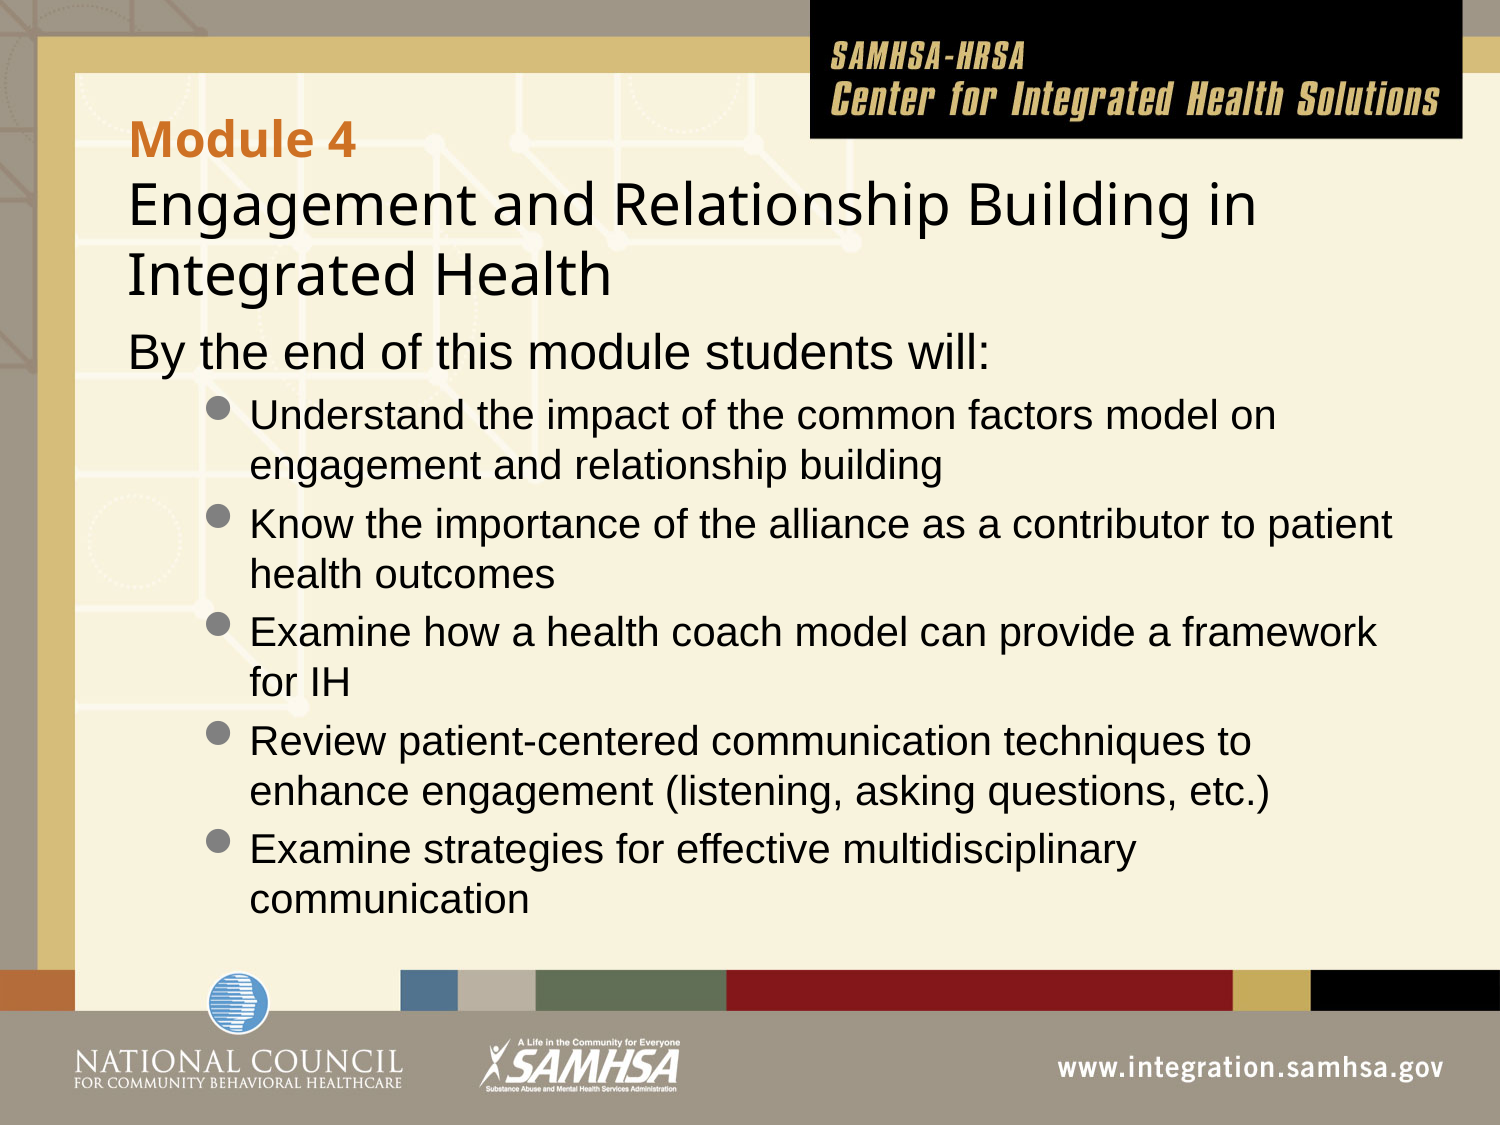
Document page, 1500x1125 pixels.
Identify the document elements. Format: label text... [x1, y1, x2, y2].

list By the end of this module students will: Understand the impact of the common factors model on engagement and relationship building Know the importance of the alliance as a contributor to patient health outcomes Examine how a health coach model can provide a framework for IH Review patient-centered communication techniques to enhance engagement (listening, asking questions, etc.) Examine strategies for effective multidisciplinary communication [112, 312, 1425, 938]
title Module 4 Engagement and Relationship Building in Integrated Health [112, 99, 1425, 238]
picture [0, 0, 1500, 1125]
